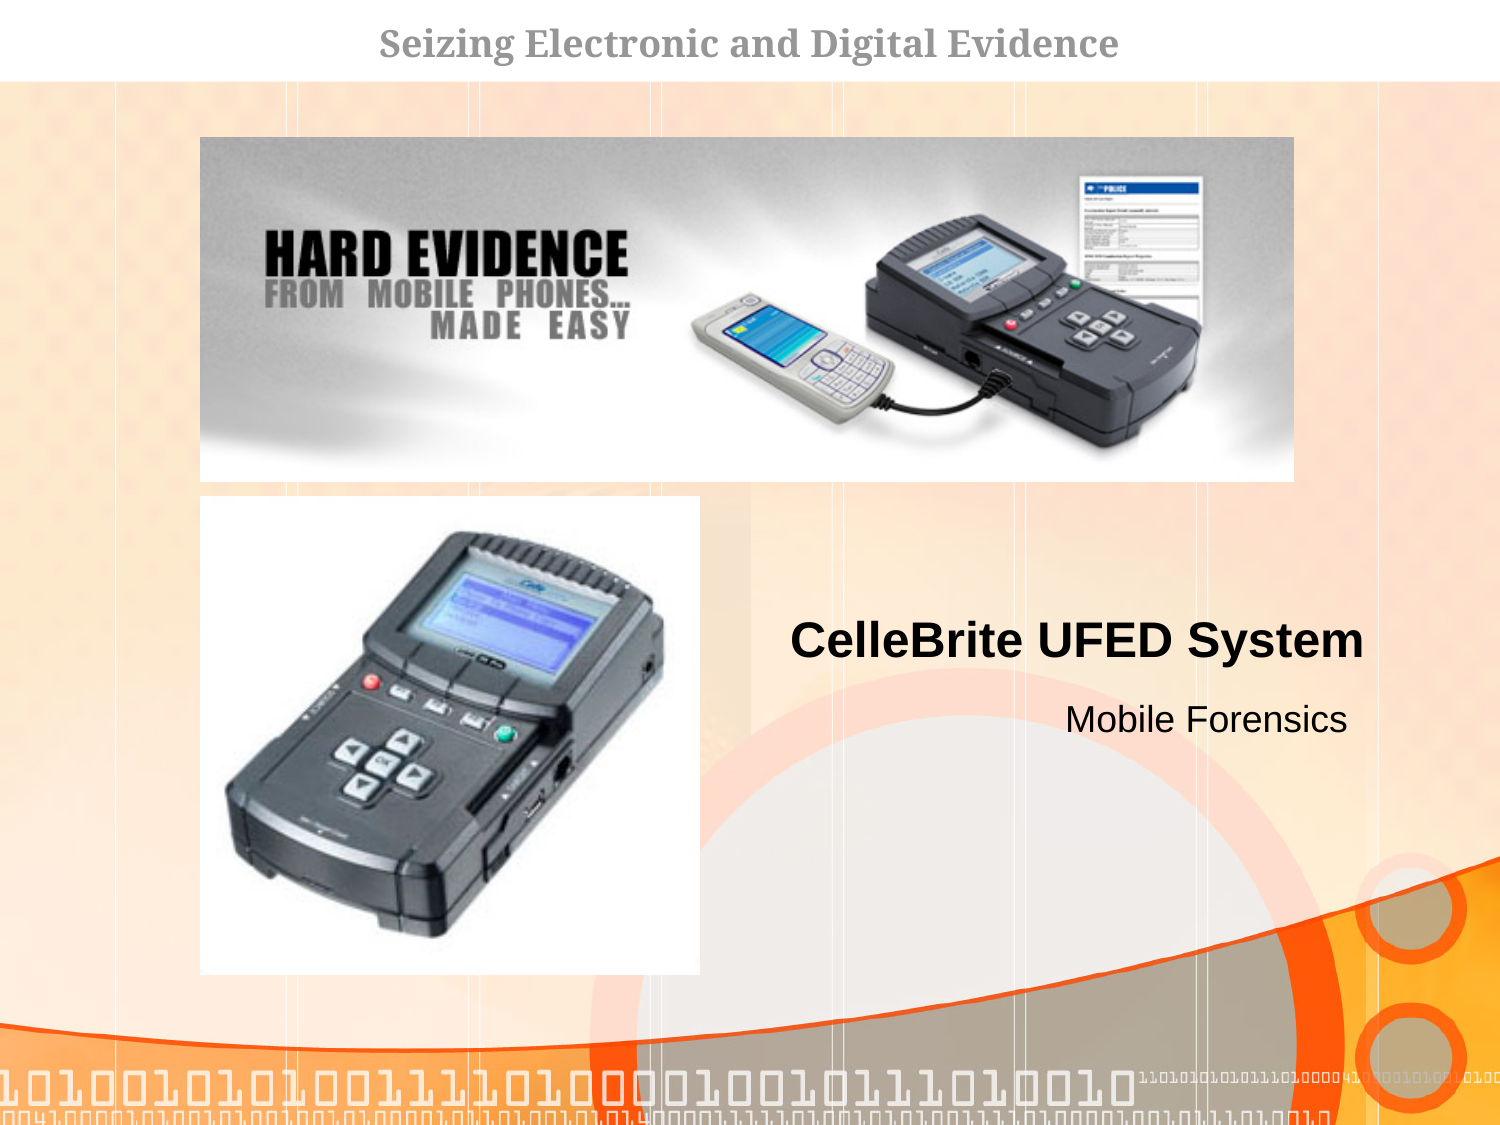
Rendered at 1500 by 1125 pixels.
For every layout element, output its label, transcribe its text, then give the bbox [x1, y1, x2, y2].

picture [0, 82, 1500, 1125]
text_box CelleBrite UFED System [775, 599, 1381, 675]
text_box Mobile Forensics [1050, 687, 1363, 748]
text_box Seizing Electronic and Digital Evidence [0, 12, 1500, 73]
